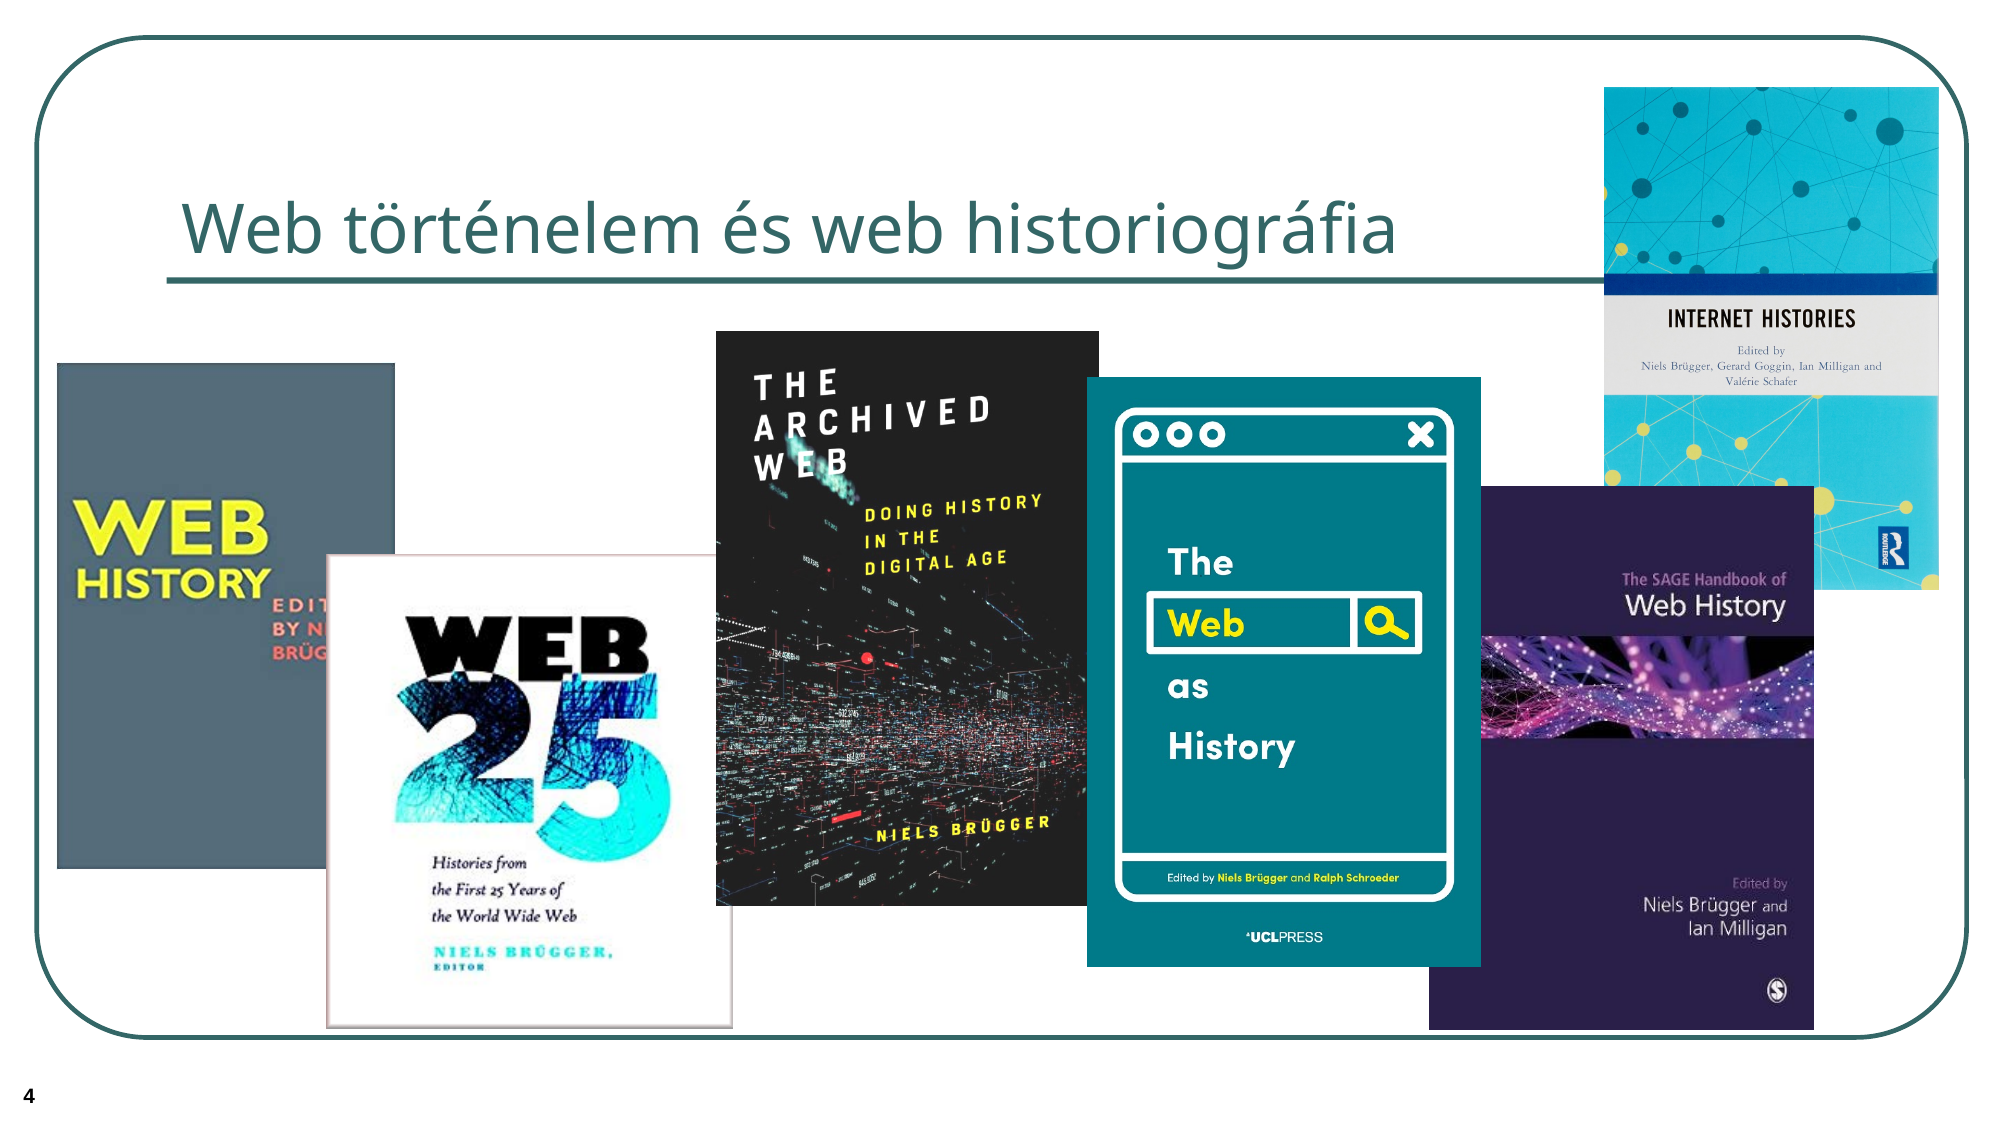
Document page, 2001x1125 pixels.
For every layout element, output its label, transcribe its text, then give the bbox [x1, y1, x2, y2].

picture [56, 87, 1939, 1030]
text_box 4 [0, 1082, 59, 1108]
title Web történelem és web historiográfia [166, 87, 1603, 276]
